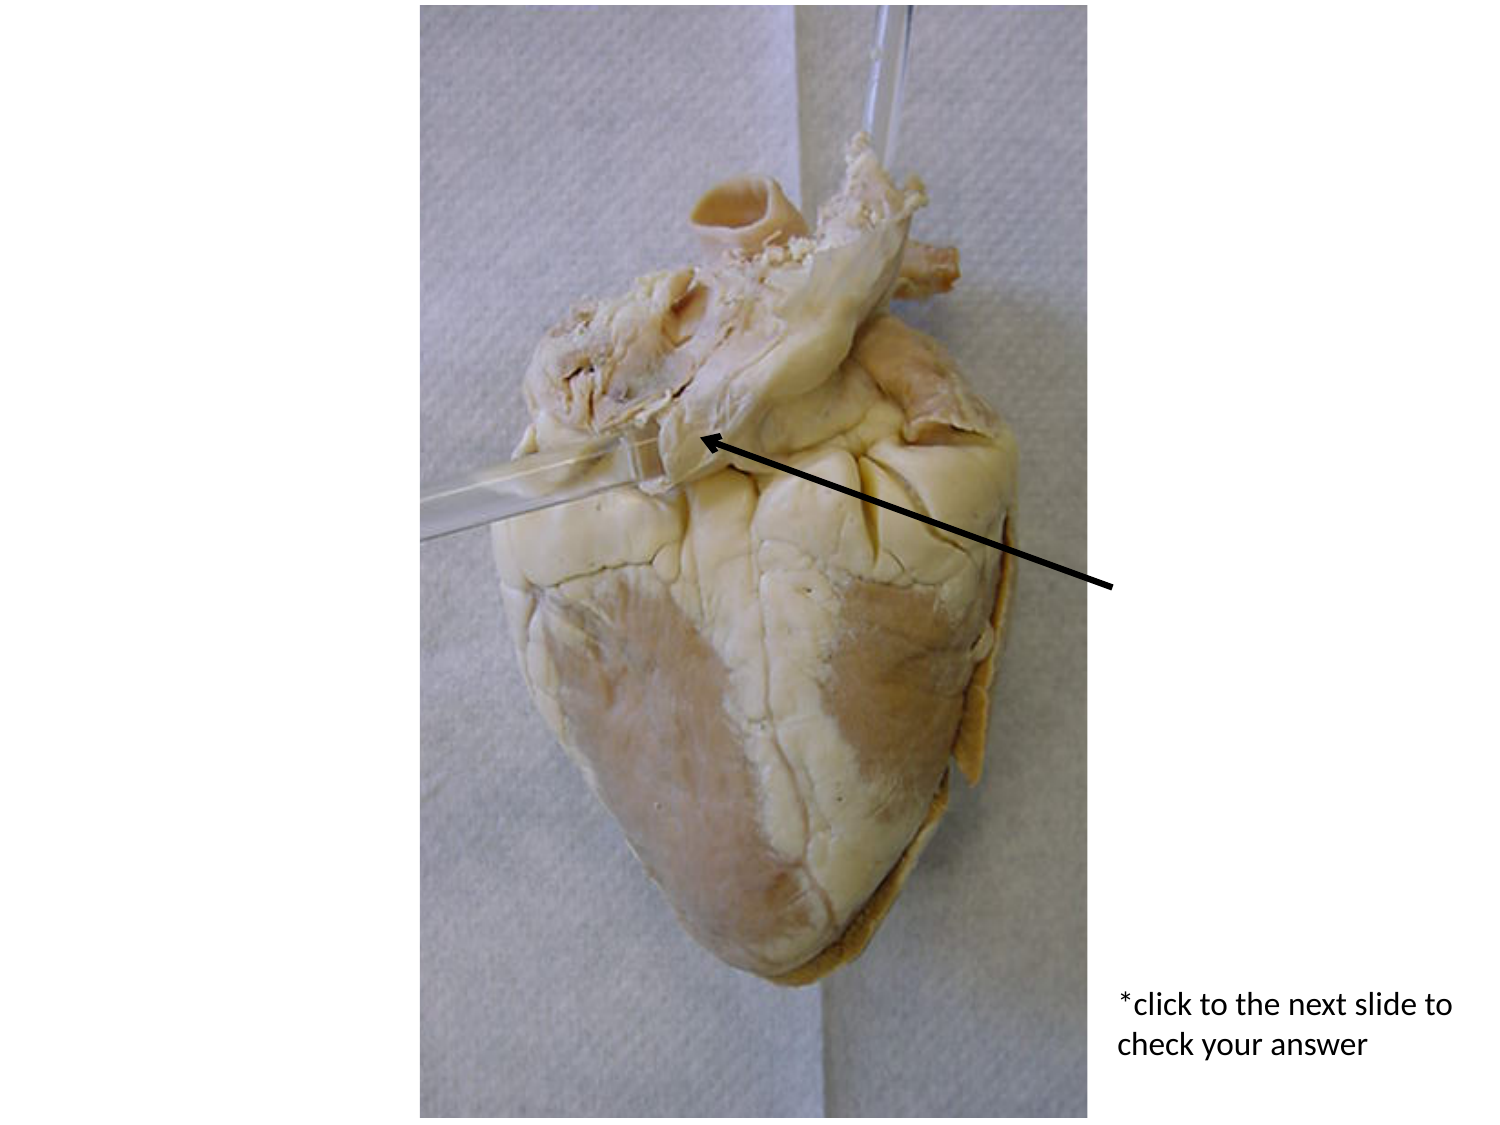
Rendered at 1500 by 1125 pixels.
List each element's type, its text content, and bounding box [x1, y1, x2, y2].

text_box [699, 437, 1113, 588]
picture [419, 4, 1088, 1118]
text_box *click to the next slide to check your answer [1102, 975, 1500, 1070]
